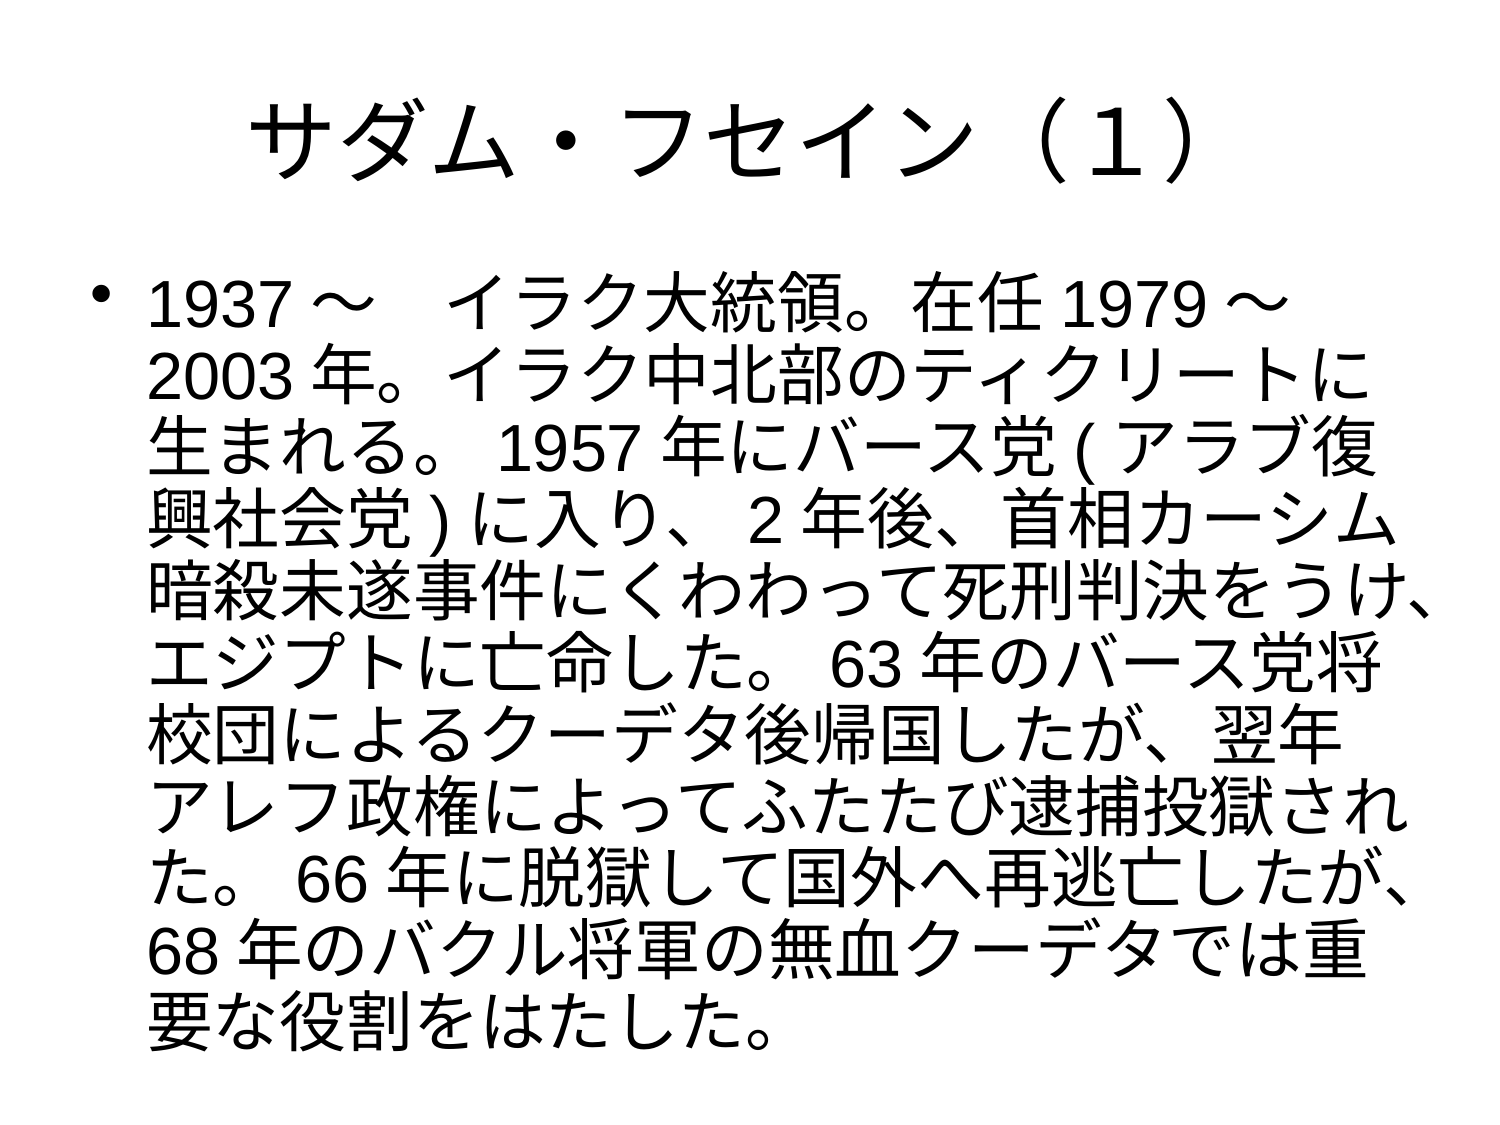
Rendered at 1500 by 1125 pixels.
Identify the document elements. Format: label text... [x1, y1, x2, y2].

list 1937～ イラク大統領。在任1979～2003年。イラク中北部のティクリートに生まれる。1957年にバース党(アラブ復興社会党)に入り、2年後、首相カーシム暗殺未遂事件にくわわって死刑判決をうけ、エジプトに亡命した。63年のバース党将校団によるクーデタ後帰国したが、翌年アレフ政権によってふたたび逮捕投獄された。66年に脱獄して国外へ再逃亡したが、68年のバクル将軍の無血クーデタでは重要な役割をはたした。 [74, 262, 1426, 1006]
title サダム・フセイン（１） [74, 44, 1426, 233]
